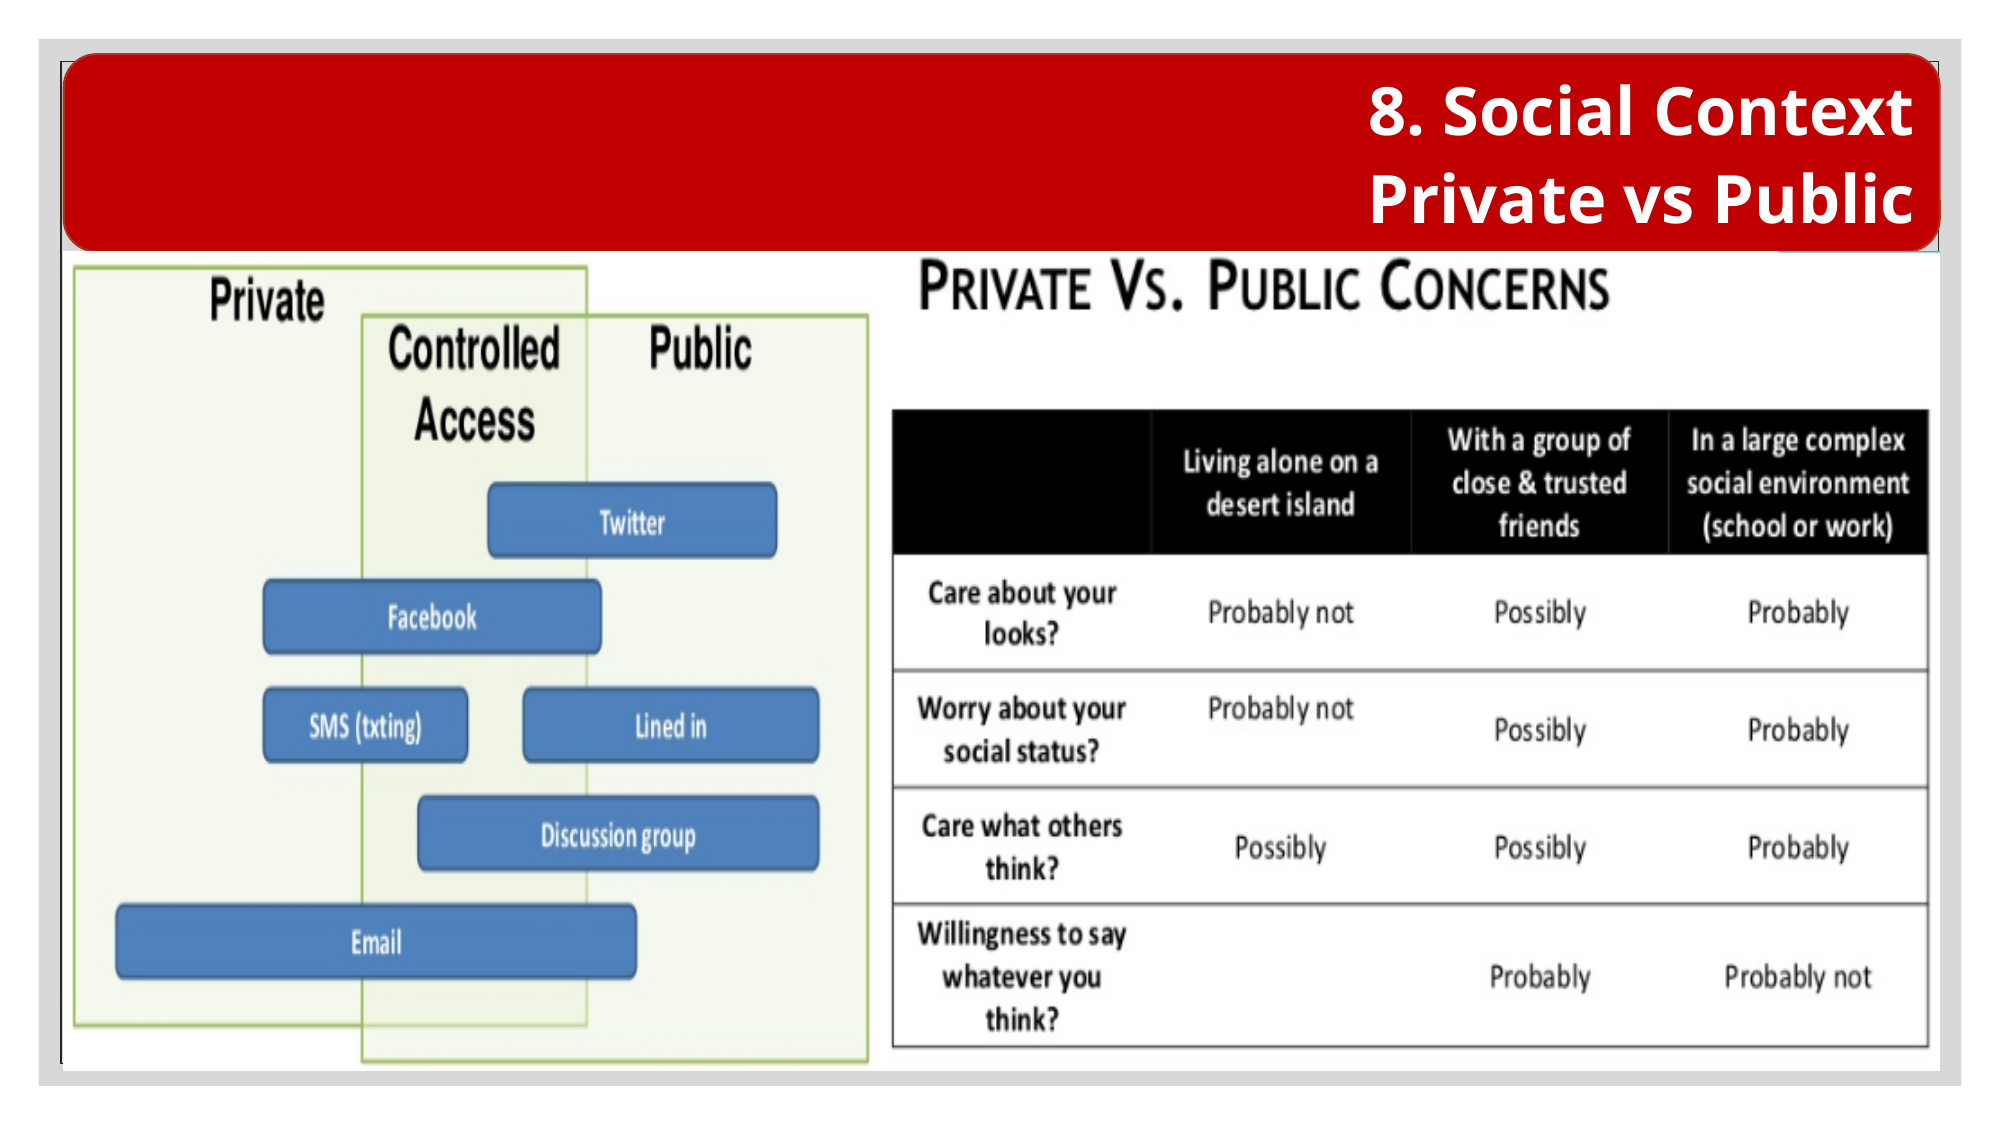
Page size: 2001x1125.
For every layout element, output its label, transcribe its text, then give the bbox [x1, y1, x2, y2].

text_box 8. Social Context Private vs Public [62, 53, 1941, 246]
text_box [63, 251, 1940, 1071]
